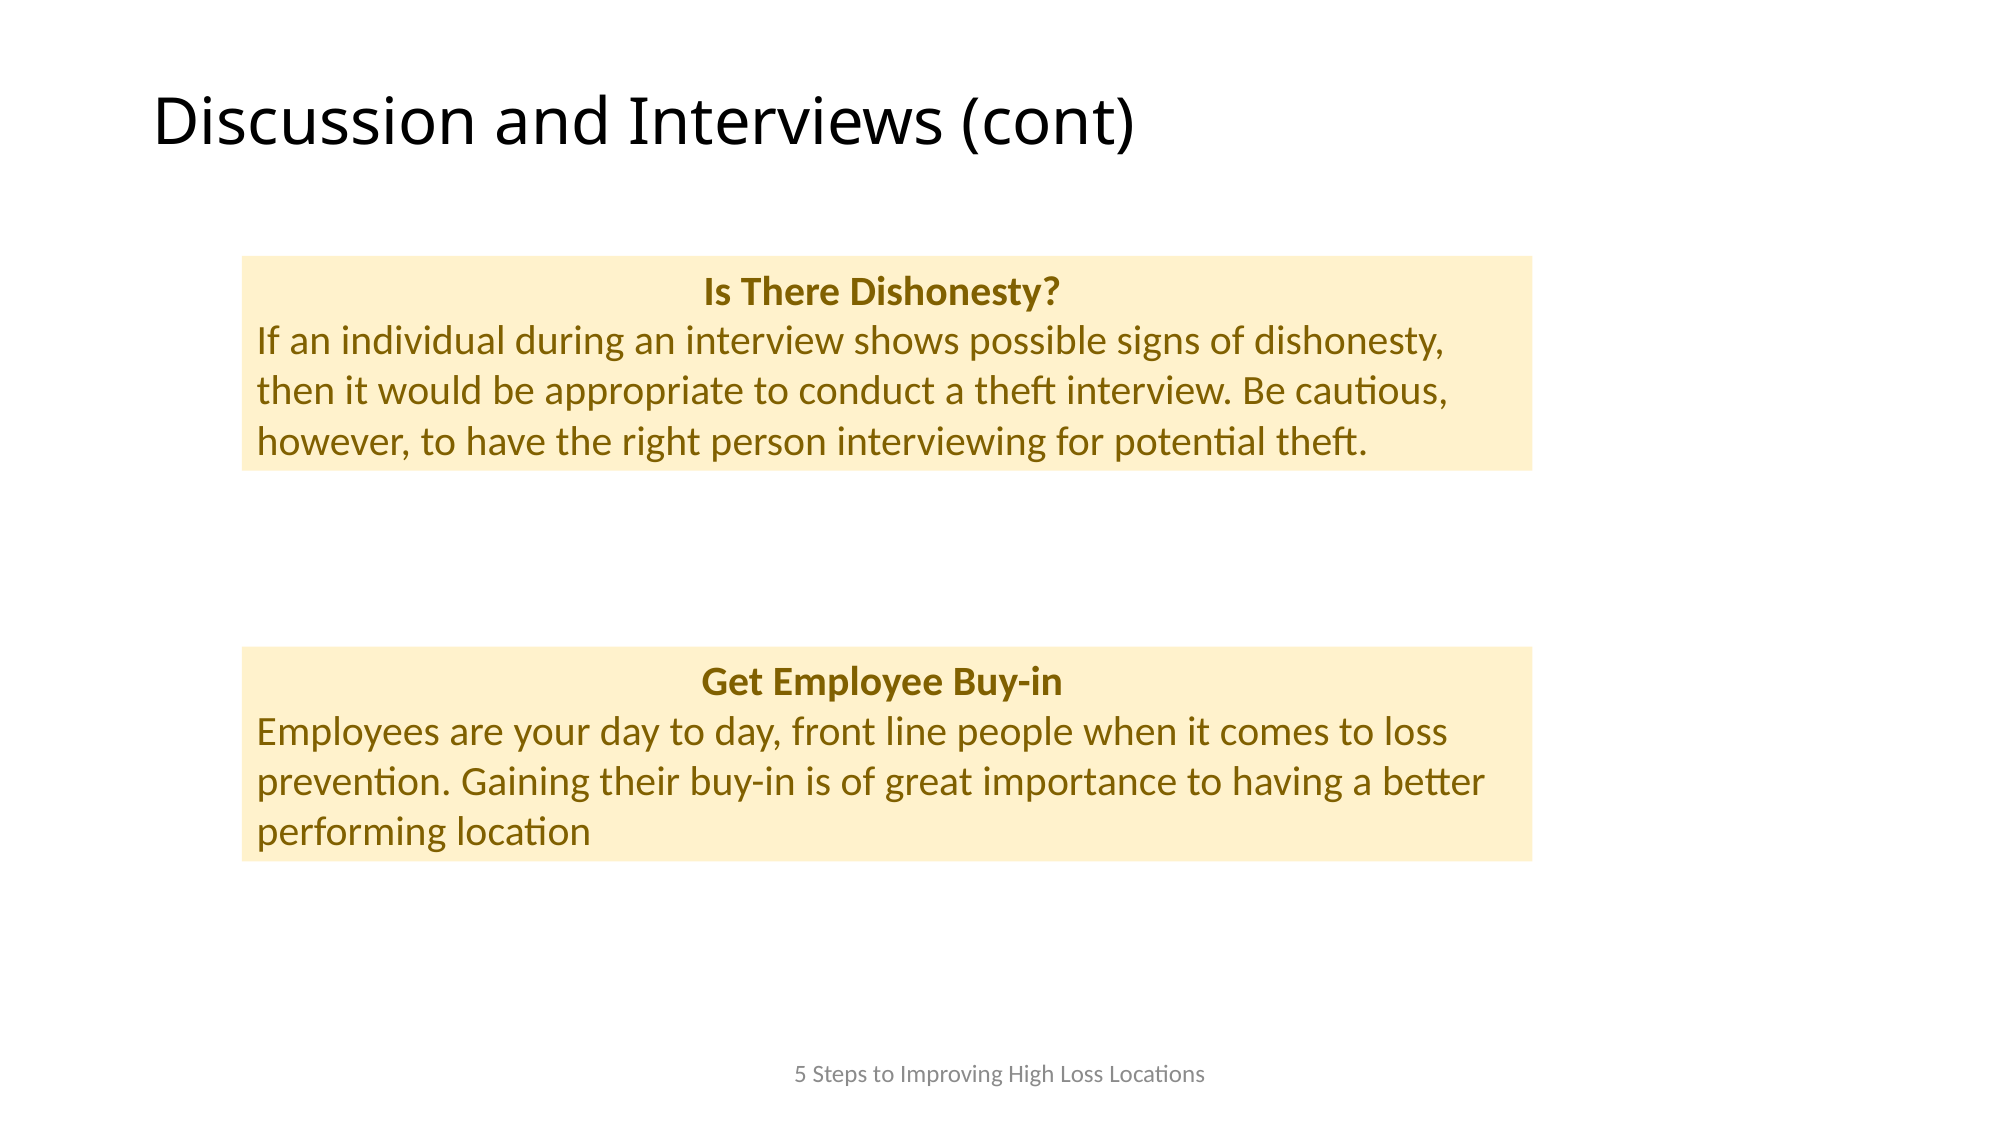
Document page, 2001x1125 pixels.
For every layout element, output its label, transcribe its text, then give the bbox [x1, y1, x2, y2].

text_box Is There Dishonesty? If an individual during an interview shows possible signs of dishonesty, then it would be appropriate to conduct a theft interview. Be cautious, however, to have the right person interviewing for potential theft. [241, 255, 1533, 471]
footer 5 Steps to Improving High Loss Locations [662, 1042, 1338, 1103]
title Discussion and Interviews (cont) [137, 59, 1278, 187]
text_box Get Employee Buy-in Employees are your day to day, front line people when it comes to loss prevention. Gaining their buy-in is of great importance to having a better performing location [241, 646, 1533, 862]
